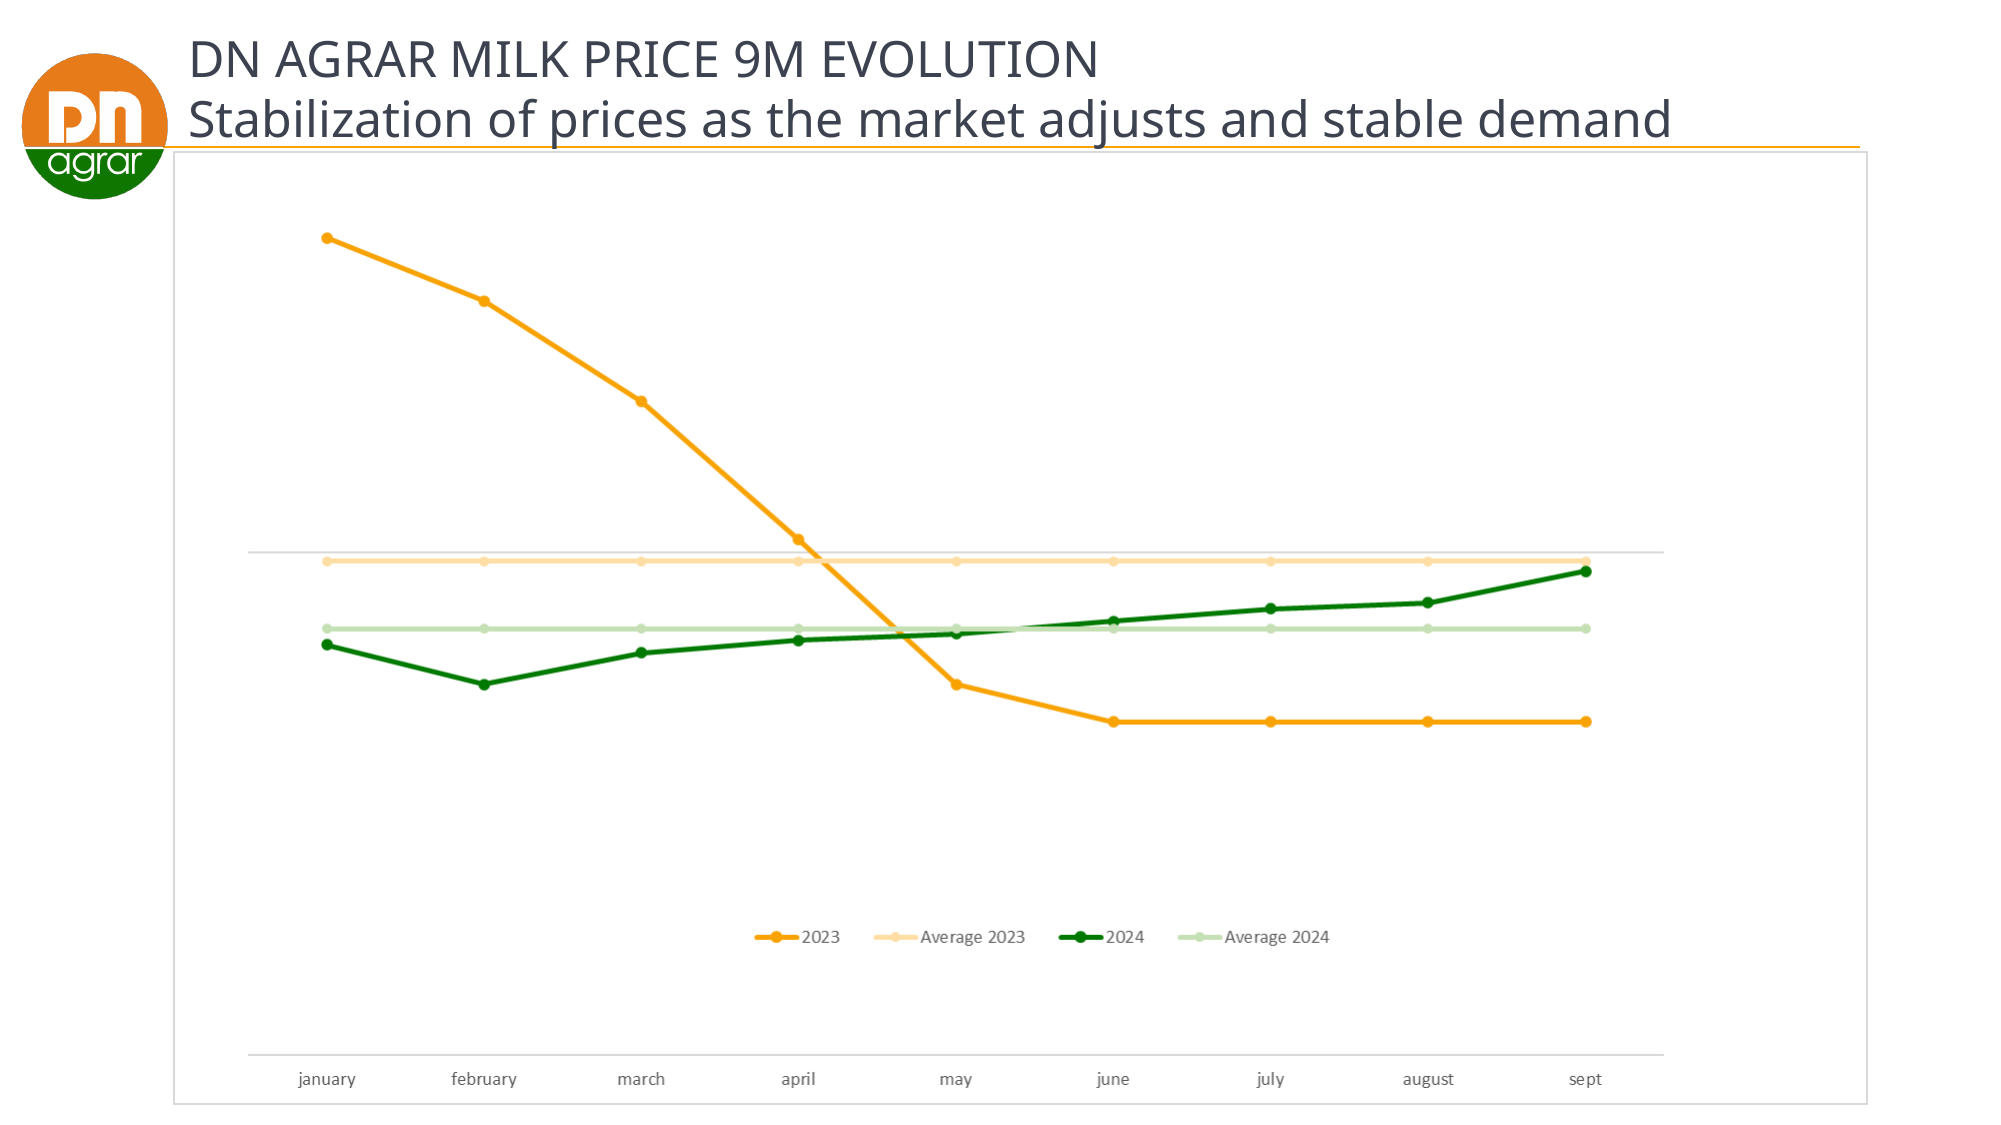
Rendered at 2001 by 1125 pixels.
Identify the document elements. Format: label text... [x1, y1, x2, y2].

text_box [0, 1028, 2000, 1125]
picture [173, 151, 1868, 1106]
picture [19, 51, 171, 204]
text_box DN AGRAR MILK PRICE 9M EVOLUTION Stabilization of prices as the market adjusts and stable demand [173, 19, 1838, 147]
